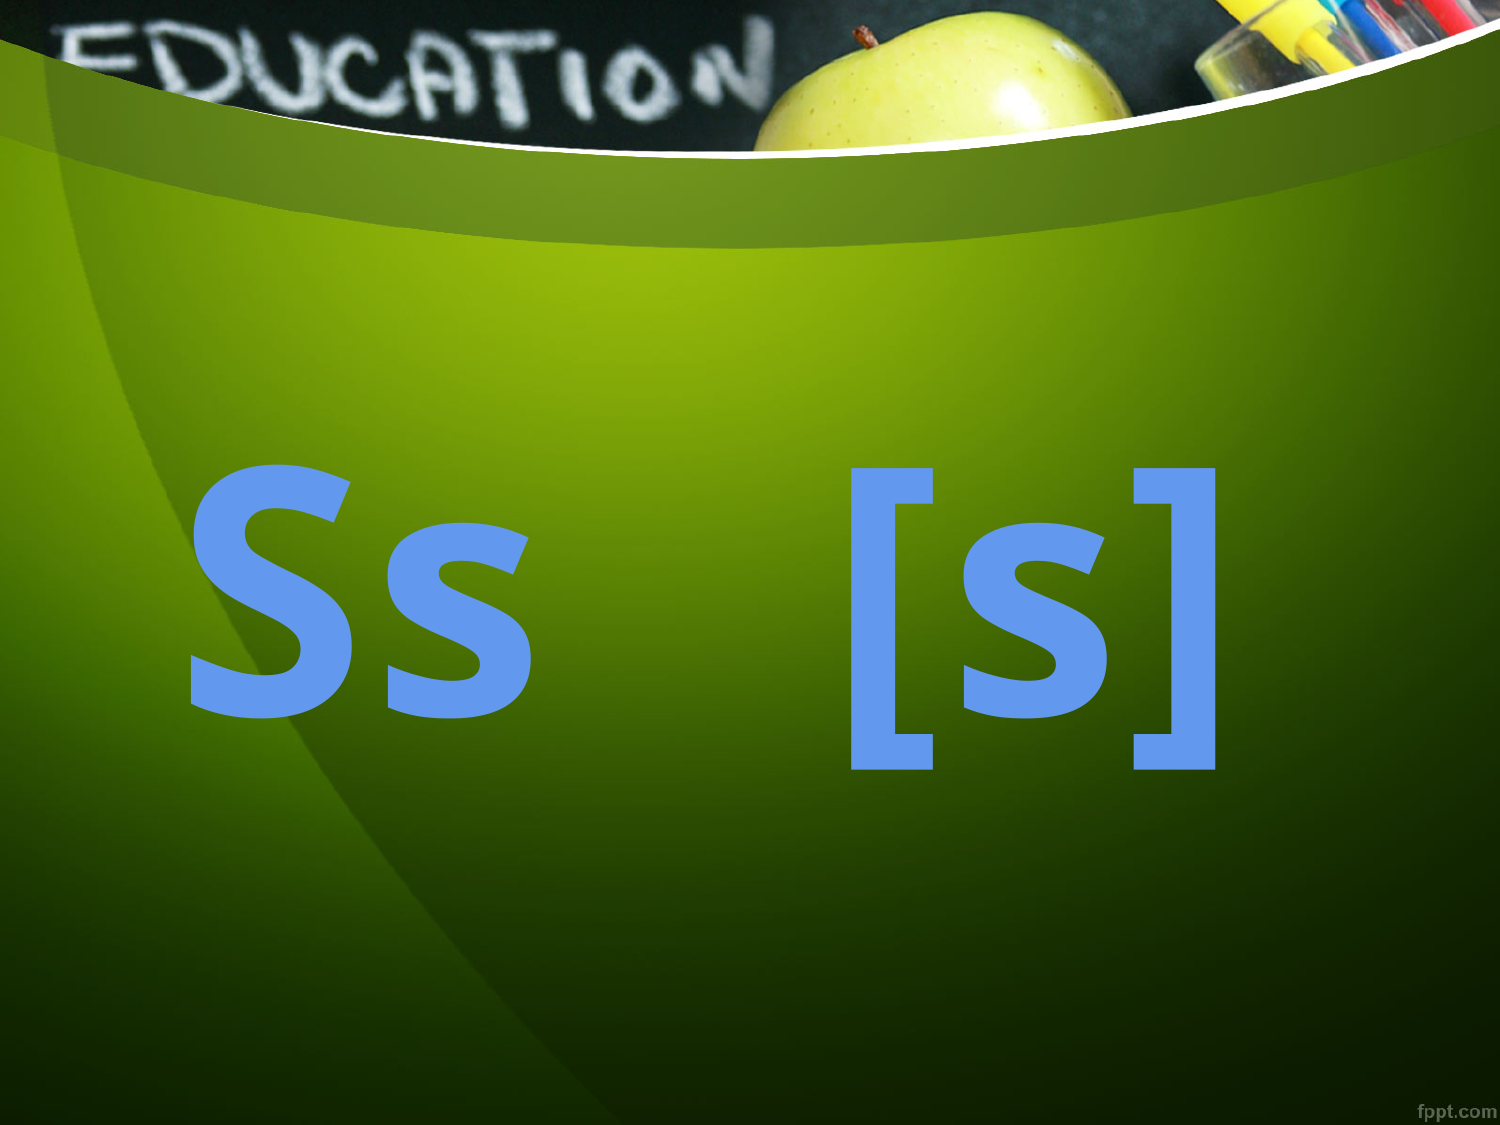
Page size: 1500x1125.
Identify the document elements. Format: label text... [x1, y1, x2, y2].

text_box Ss [160, 362, 560, 793]
text_box [s] [812, 362, 1257, 793]
picture [0, 0, 1500, 1125]
